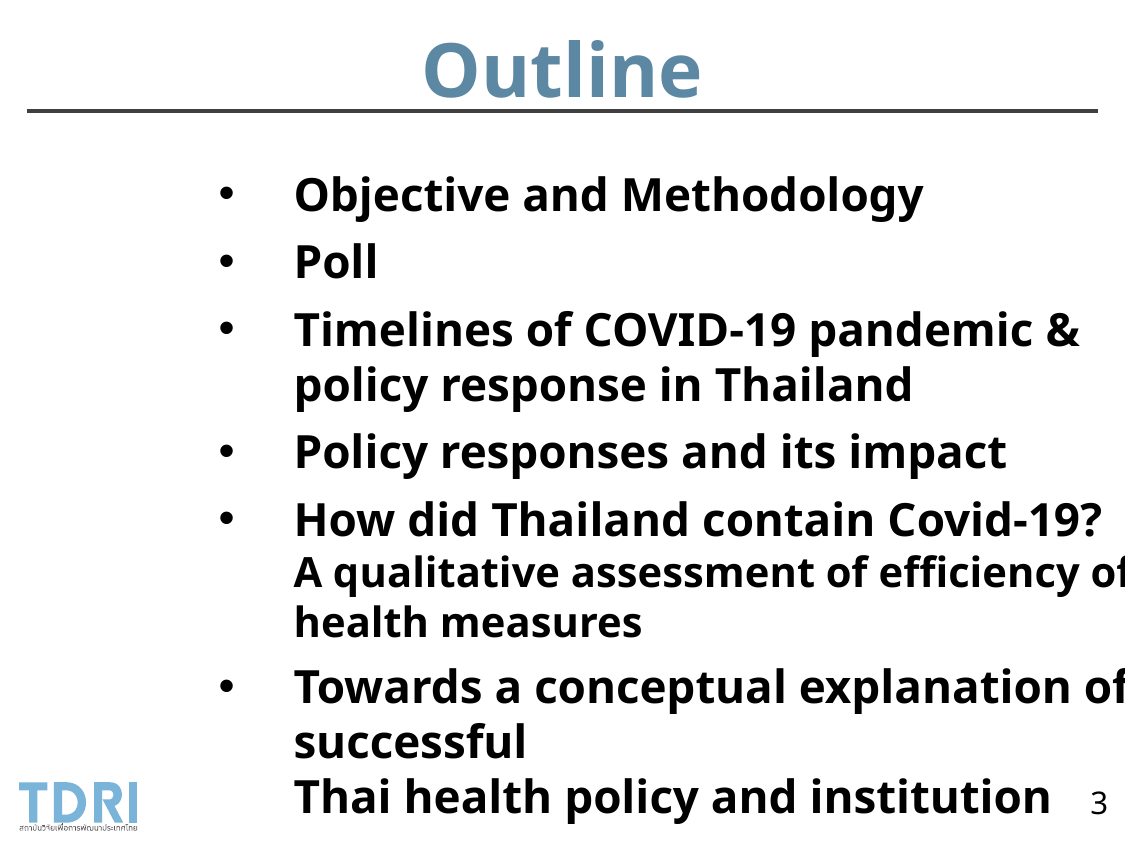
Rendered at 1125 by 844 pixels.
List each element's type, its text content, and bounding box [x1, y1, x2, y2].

text_box Objective and Methodology Poll Timelines of COVID-19 pandemic & policy response in Thailand Policy responses and its impact How did Thailand contain Covid-19? A qualitative assessment of efficiency of health measures Towards a conceptual explanation of successful Thai health policy and institution A brief of next session on Sep 30, 2020 [203, 158, 1125, 844]
text_box Outline [86, 15, 1039, 104]
